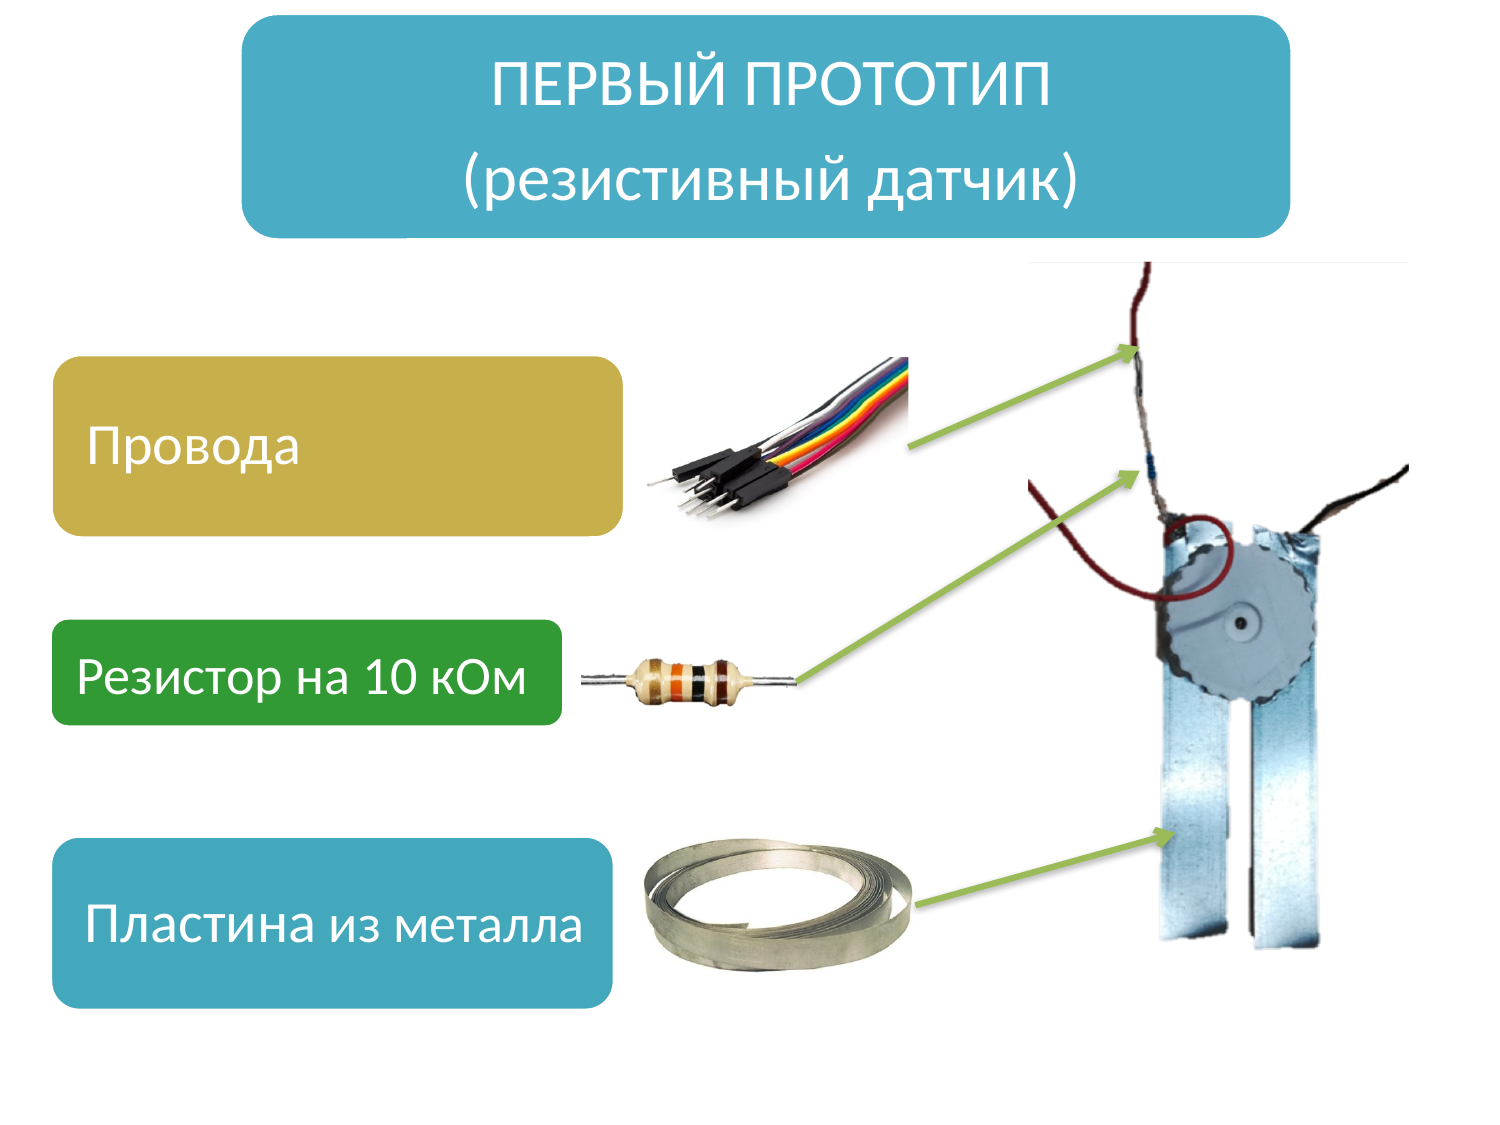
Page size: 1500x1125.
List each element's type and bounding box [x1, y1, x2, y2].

text_box [796, 470, 1140, 683]
text_box [49, 835, 615, 1015]
list [639, 832, 916, 978]
picture [581, 262, 1500, 1125]
text_box [915, 832, 1176, 906]
text_box [908, 346, 1140, 448]
text_box [50, 353, 626, 541]
text_box [239, 12, 1293, 246]
text_box [49, 593, 565, 770]
